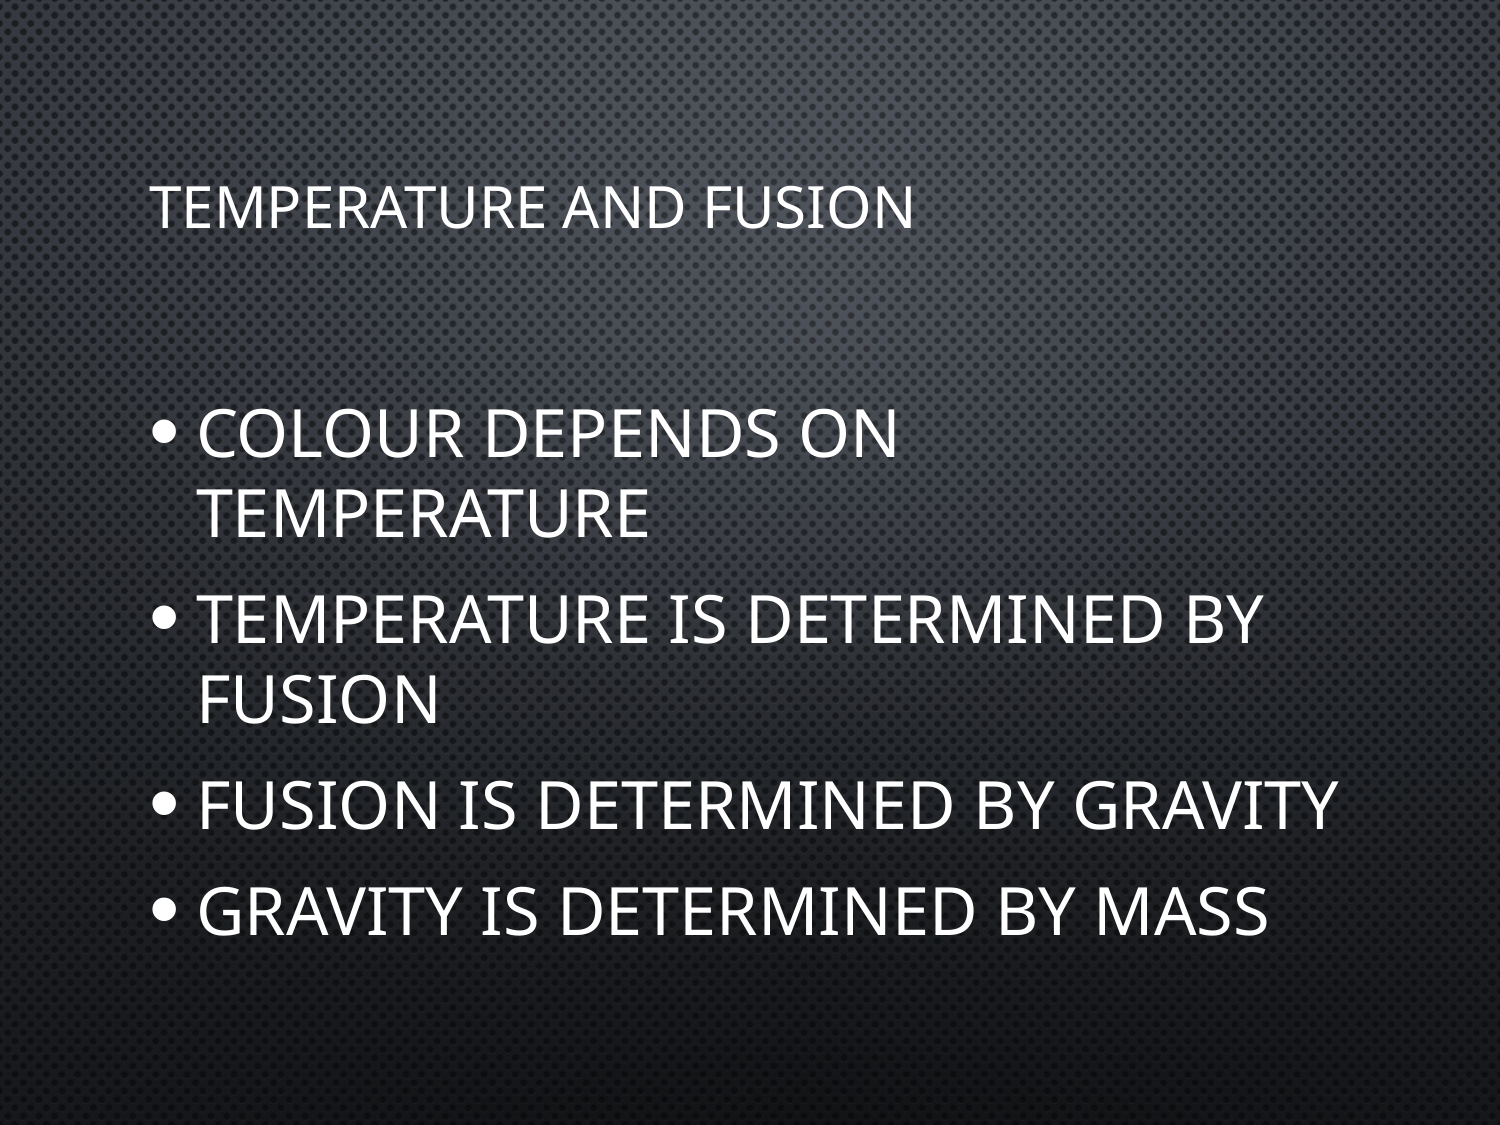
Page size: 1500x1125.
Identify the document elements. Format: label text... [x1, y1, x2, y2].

title Temperature and fusion [134, 97, 1367, 314]
list Colour depends on Temperature Temperature is determined by fusion Fusion is determined by gravity Gravity is determined by mass [134, 338, 1367, 1001]
